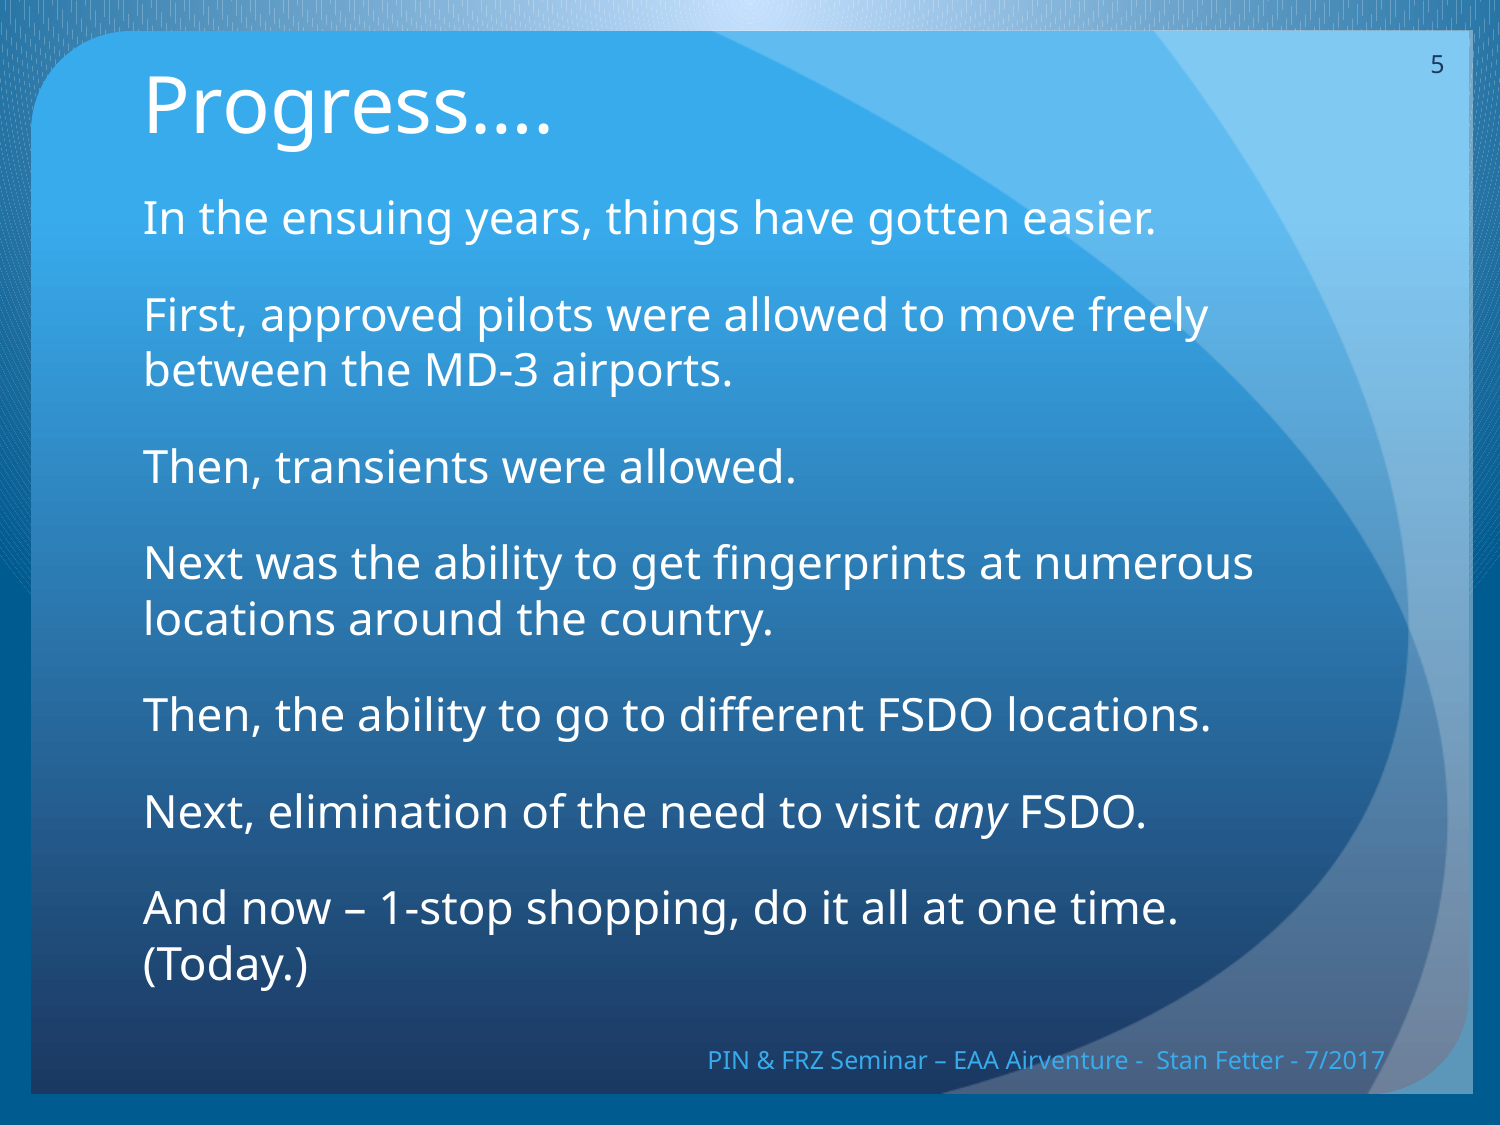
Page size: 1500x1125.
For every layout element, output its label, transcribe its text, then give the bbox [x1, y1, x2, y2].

picture [24, 30, 1473, 1094]
list In the ensuing years, things have gotten easier. First, approved pilots were allowed to move freely between the MD-3 airports. Then, transients were allowed. Next was the ability to get fingerprints at numerous locations around the country. Then, the ability to go to different FSDO locations. Next, elimination of the need to visit any FSDO. And now – 1-stop shopping, do it all at one time. (Today.) [127, 181, 1372, 991]
slide_number 5 [1378, 36, 1460, 96]
title Progress…. [127, 62, 1372, 158]
footer PIN & FRZ Seminar – EAA Airventure - Stan Fetter - 7/2017 [542, 1031, 1402, 1092]
